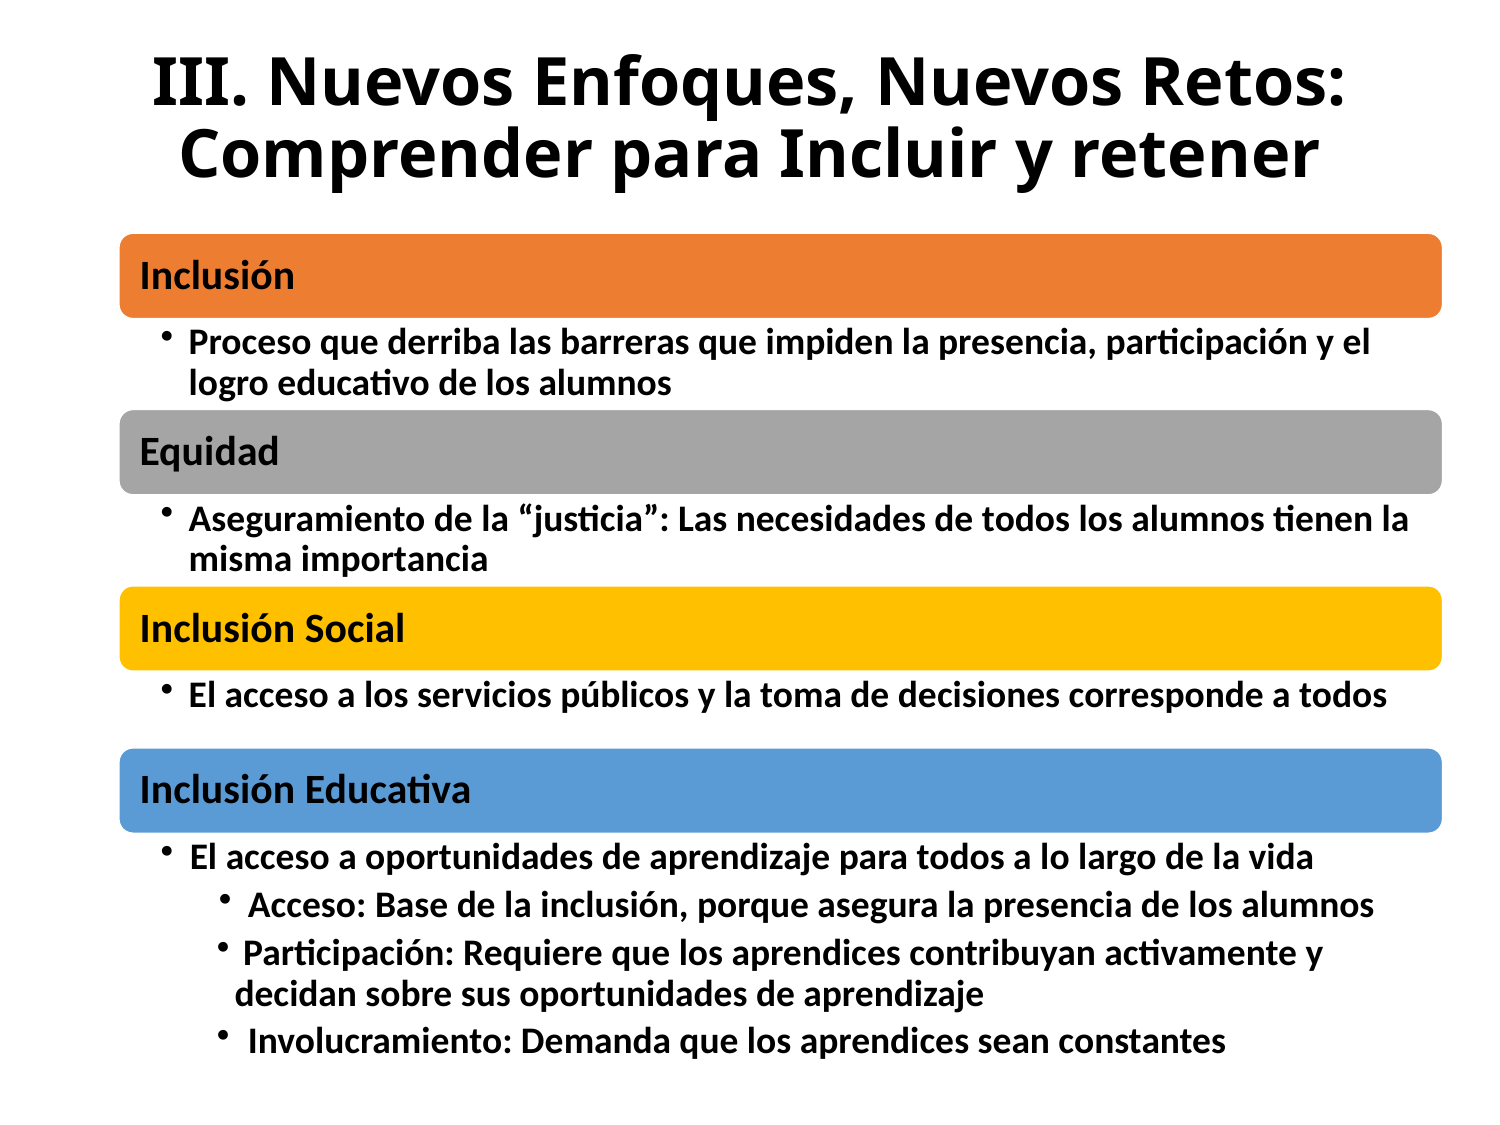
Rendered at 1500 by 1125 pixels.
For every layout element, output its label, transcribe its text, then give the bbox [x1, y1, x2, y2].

title III. Nuevos Enfoques, Nuevos Retos: Comprender para Incluir y retener [57, 45, 1443, 195]
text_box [118, 229, 1443, 1080]
